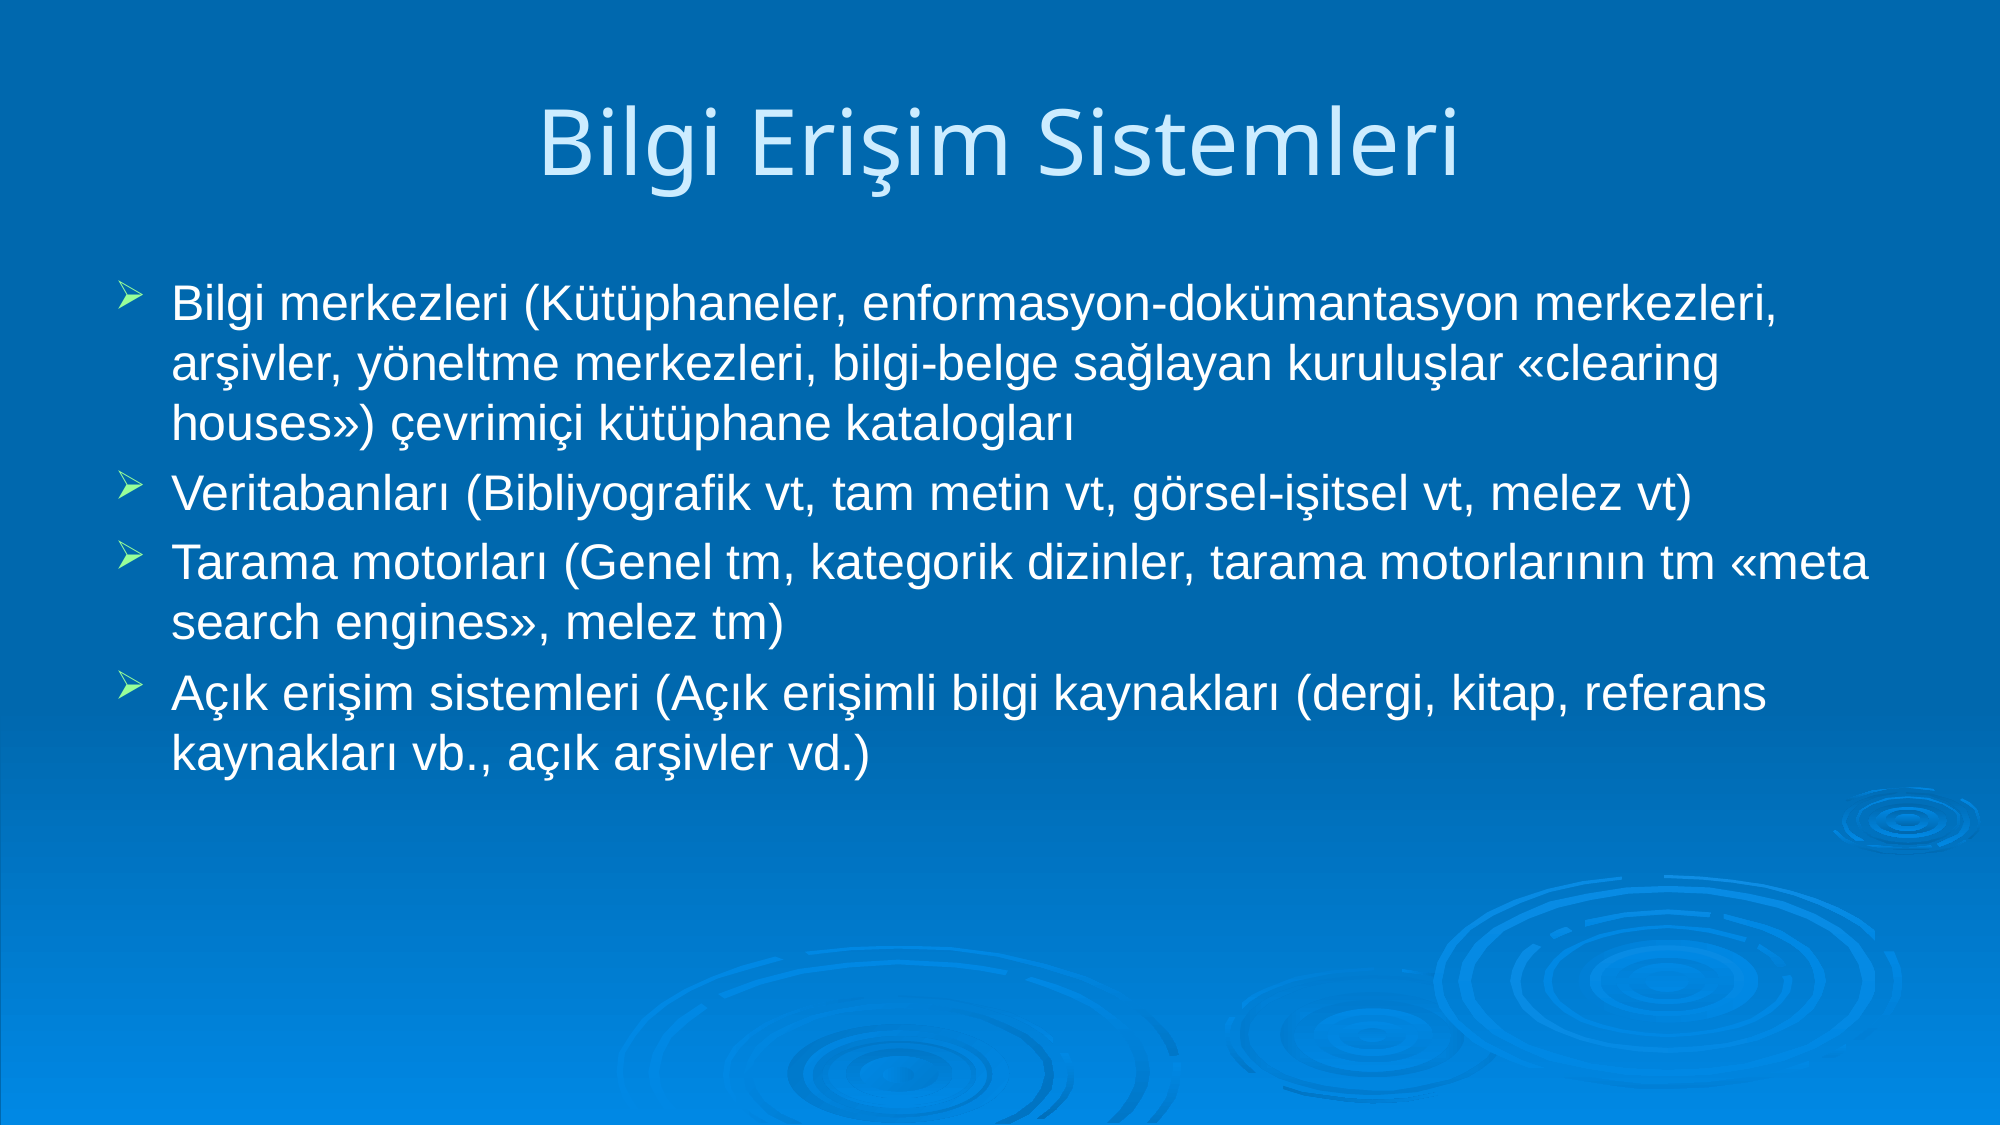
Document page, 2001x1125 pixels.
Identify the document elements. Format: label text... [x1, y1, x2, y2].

list Bilgi merkezleri (Kütüphaneler, enformasyon-dokümantasyon merkezleri, arşivler, yöneltme merkezleri, bilgi-belge sağlayan kuruluşlar «clearing houses») çevrimiçi kütüphane katalogları Veritabanları (Bibliyografik vt, tam metin vt, görsel-işitsel vt, melez vt) Tarama motorları (Genel tm, kategorik dizinler, tarama motorlarının tm «meta search engines», melez tm) Açık erişim sistemleri (Açık erişimli bilgi kaynakları (dergi, kitap, referans kaynakları vb., açık arşivler vd.) [99, 262, 1901, 1006]
title Bilgi Erişim Sistemleri [99, 45, 1901, 233]
